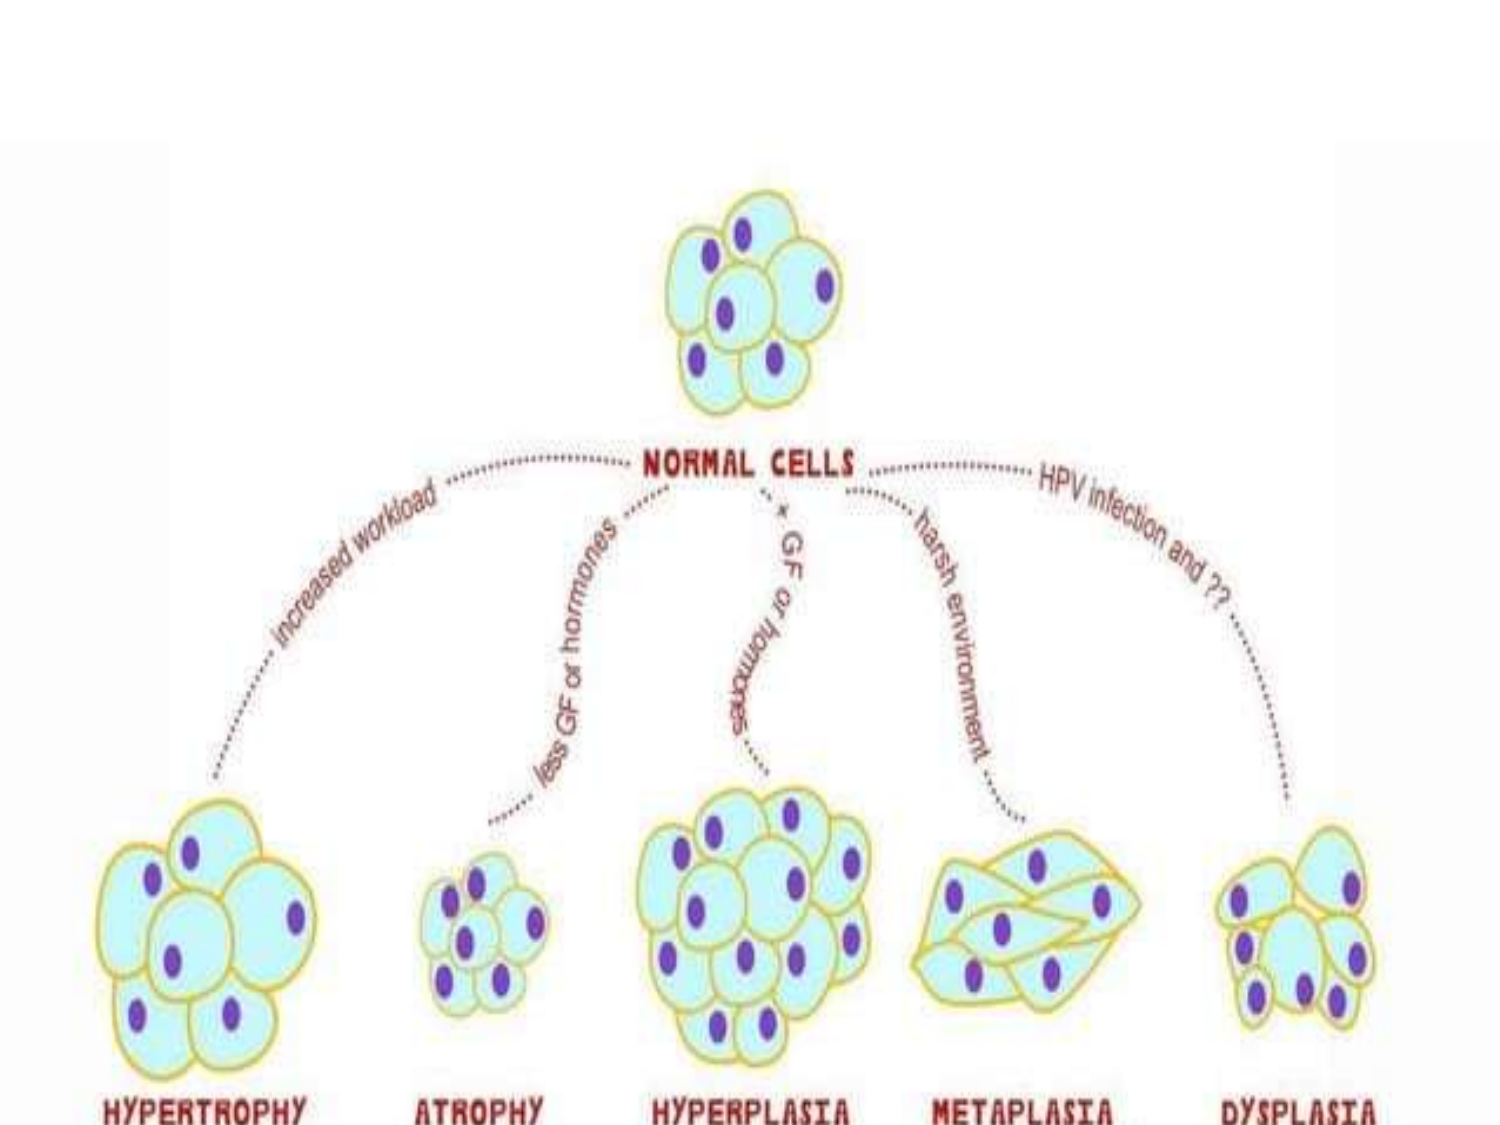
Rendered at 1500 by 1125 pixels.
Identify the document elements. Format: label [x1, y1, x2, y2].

picture [0, 139, 1500, 1125]
